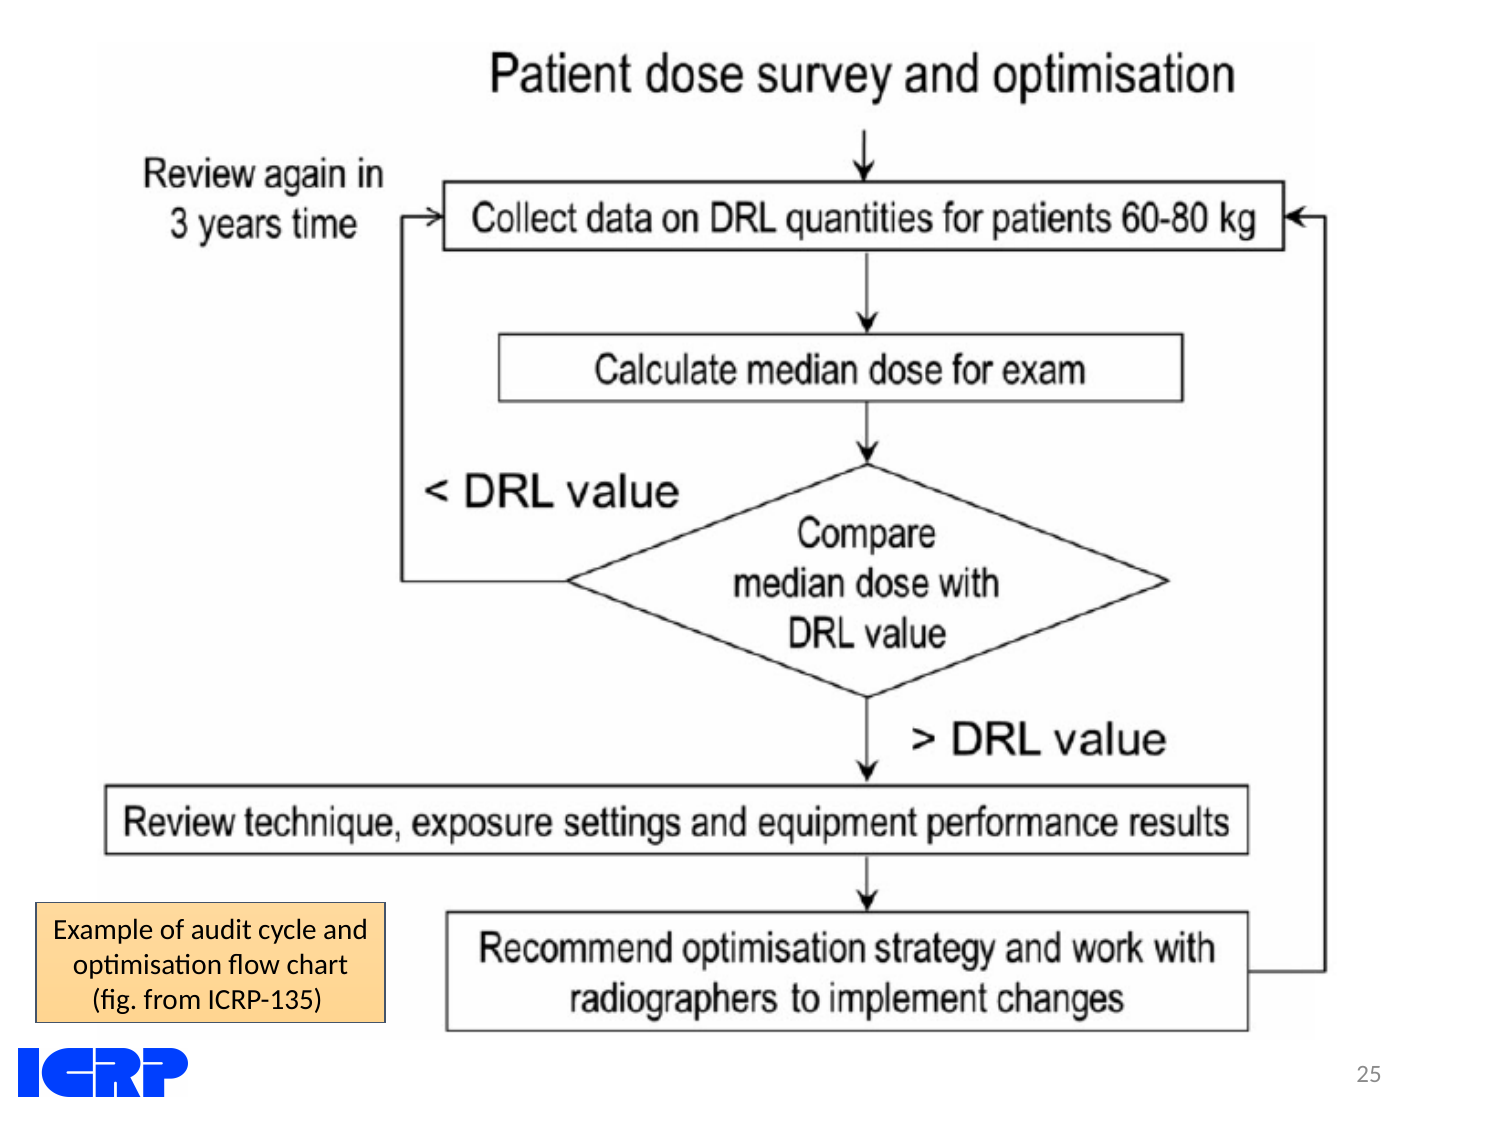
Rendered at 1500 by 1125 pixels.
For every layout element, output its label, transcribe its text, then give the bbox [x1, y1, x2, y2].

picture [18, 1048, 188, 1097]
slide_number 25 [1059, 1042, 1397, 1103]
text_box Example of audit cycle and optimisation flow chart (fig. from ICRP-135) [35, 902, 93, 1023]
picture [93, 38, 1355, 1045]
